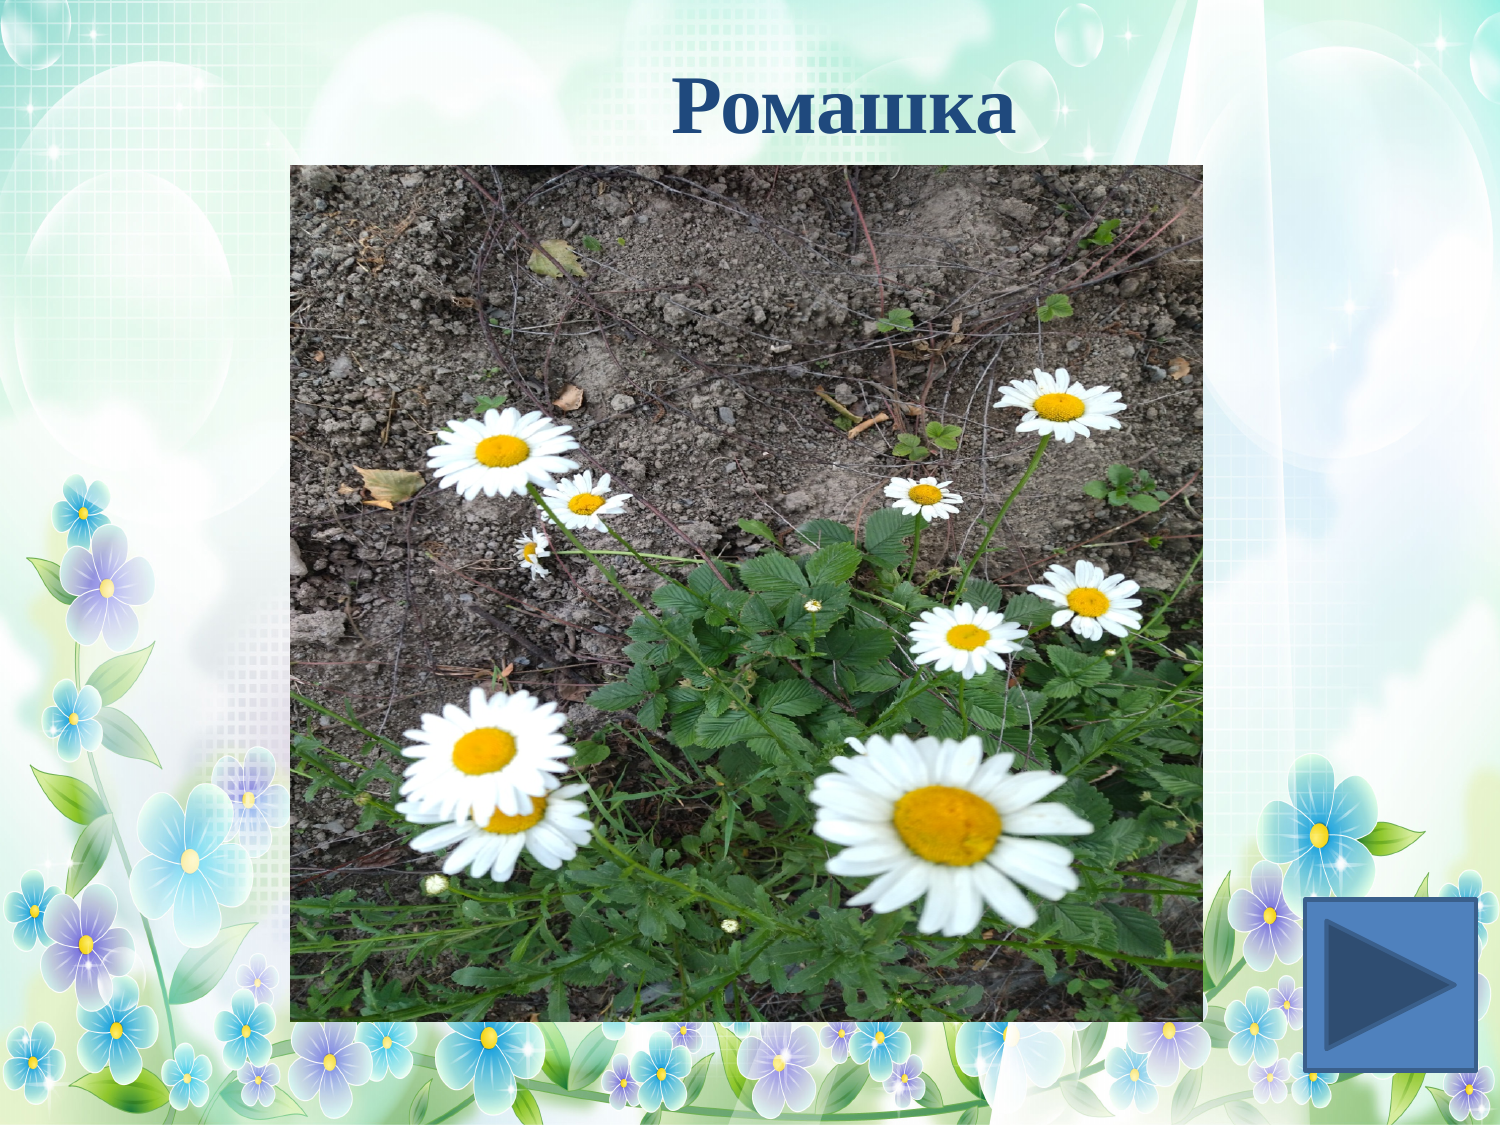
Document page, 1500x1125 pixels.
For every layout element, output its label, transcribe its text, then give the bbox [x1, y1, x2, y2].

text_box Ромашка [324, 42, 1365, 158]
picture [0, 0, 1500, 1125]
text_box [1303, 897, 1478, 1073]
